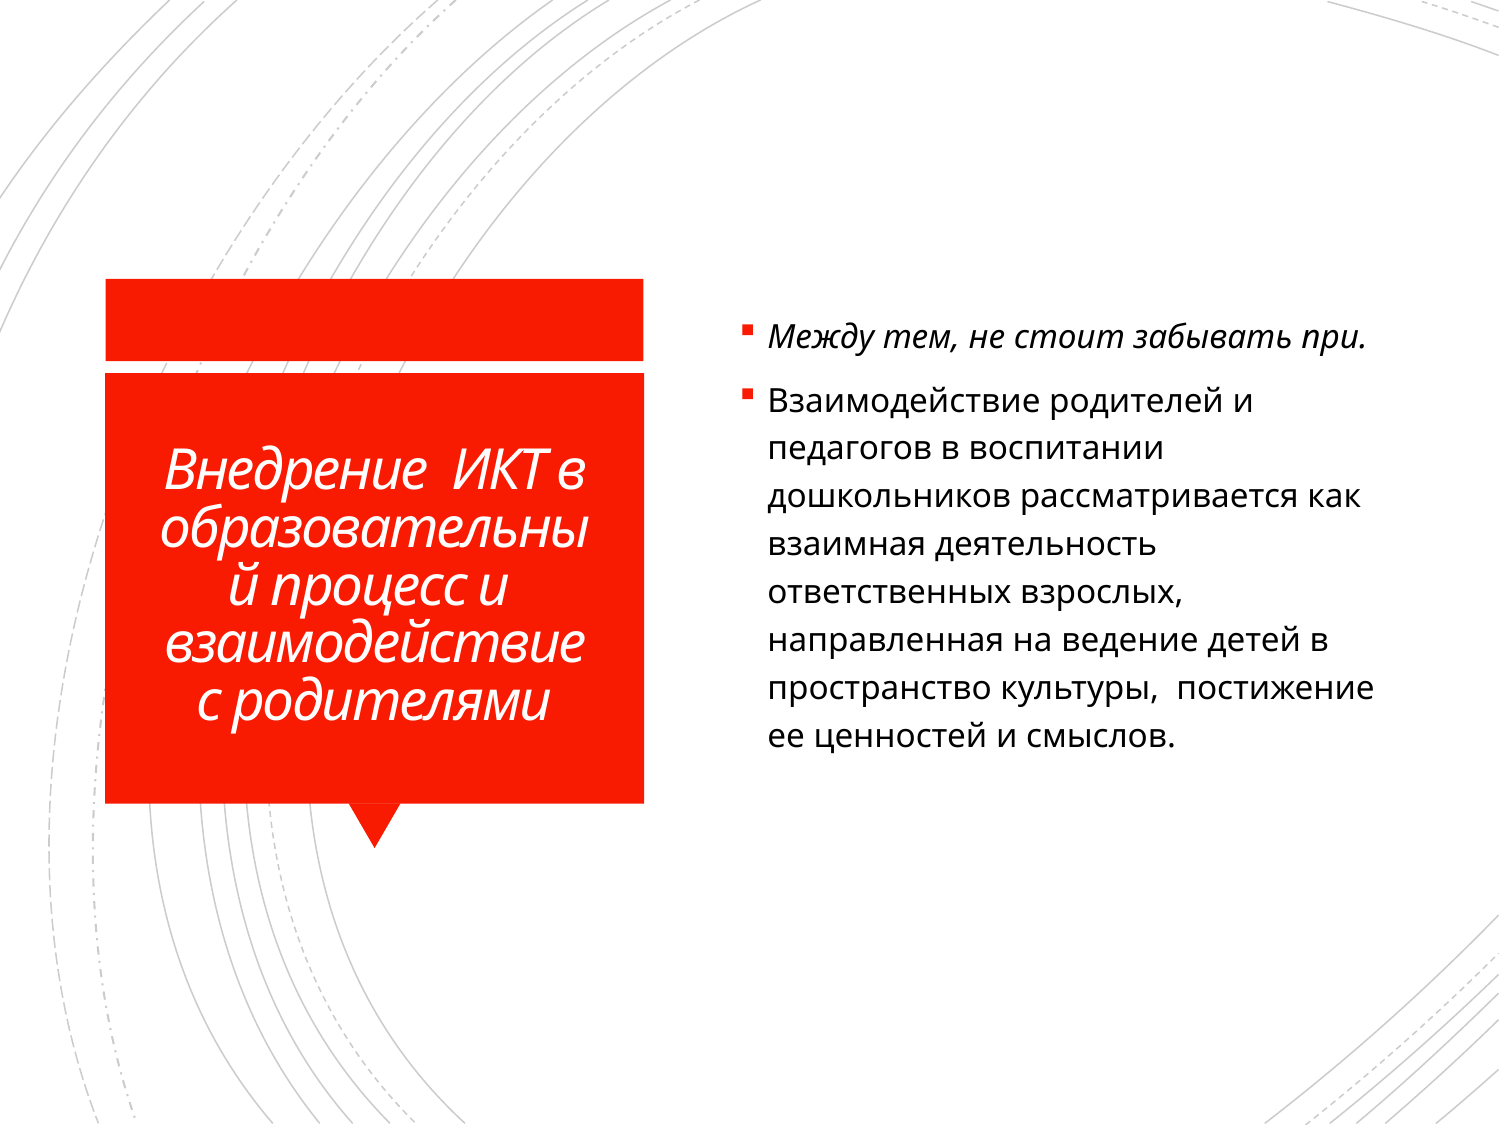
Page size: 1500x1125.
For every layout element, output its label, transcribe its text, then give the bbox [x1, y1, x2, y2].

list Между тем, не стоит забывать при. Взаимодействие родителей и педагогов в воспитании дошкольников рассматривается как взаимная деятельность ответственных взрослых, направленная на ведение детей в пространство культуры, постижение ее ценностей и смыслов. [724, 131, 1396, 993]
title Внедрение ИКТ в образовательный процесс и взаимодействие с родителями [118, 385, 630, 790]
